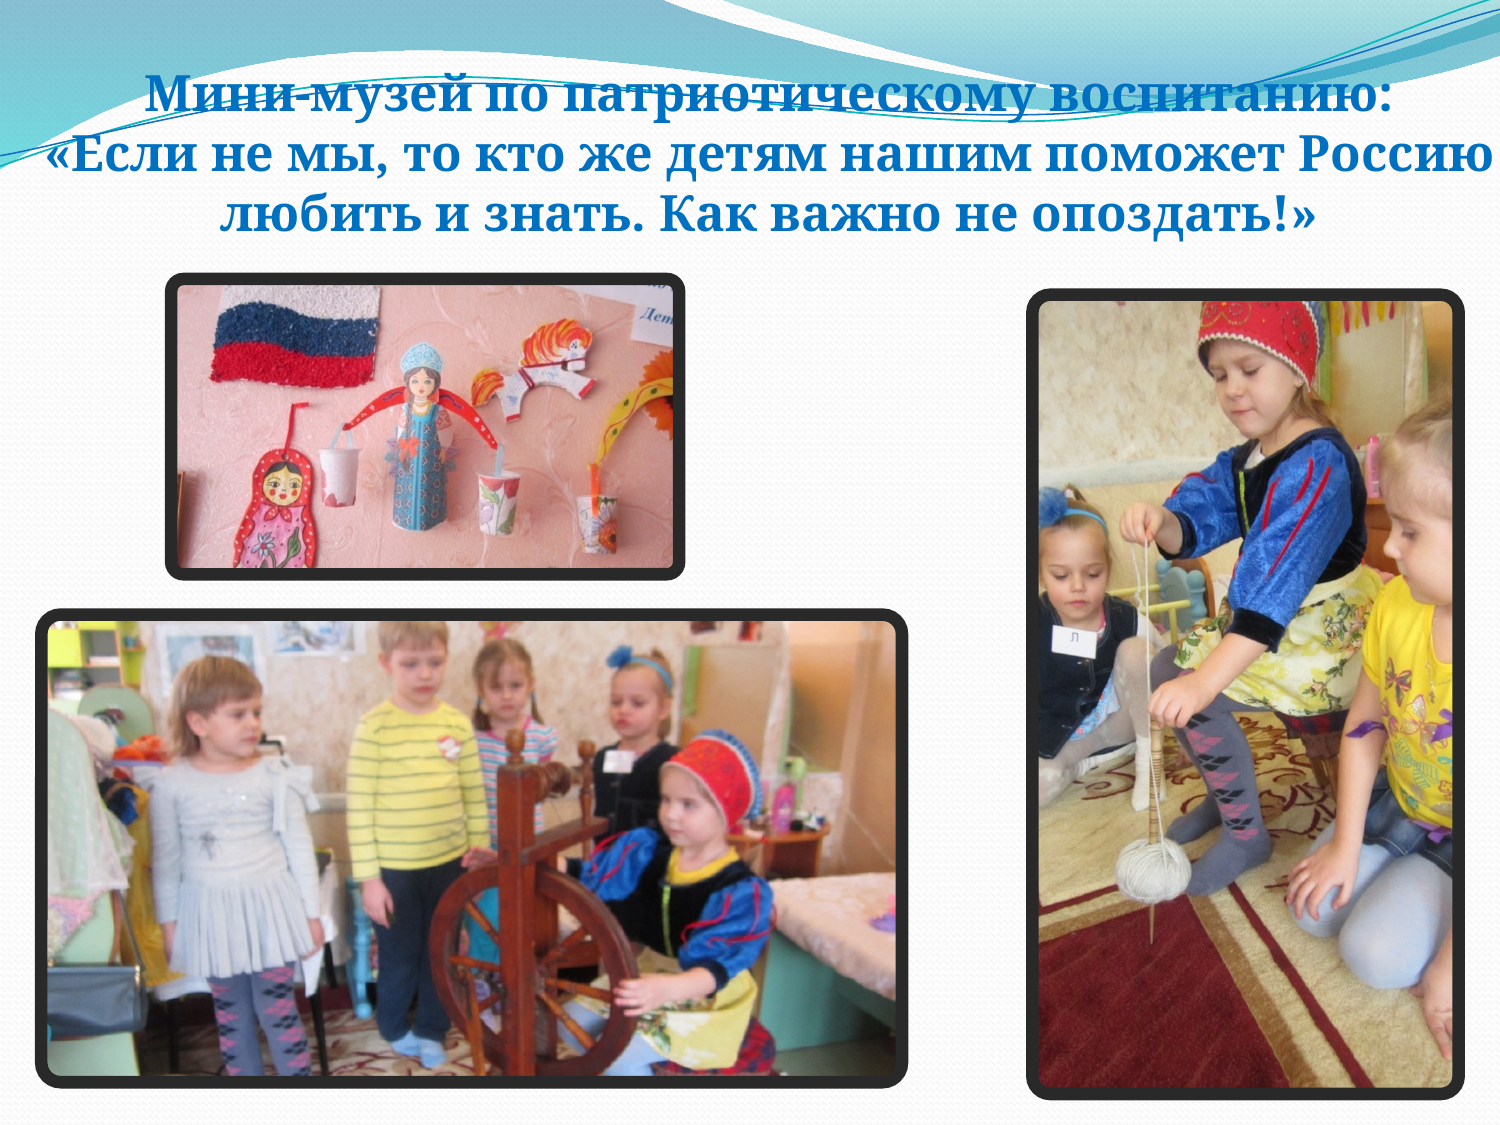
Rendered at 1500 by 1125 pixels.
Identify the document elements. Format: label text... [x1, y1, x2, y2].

picture [1032, 294, 1459, 1095]
text_box Мини-музей по патриотическому воспитанию: «Если не мы, то кто же детям нашим поможет Россию любить и знать. Как важно не опоздать!» [29, 54, 1500, 250]
picture [41, 614, 903, 1083]
picture [170, 278, 680, 575]
